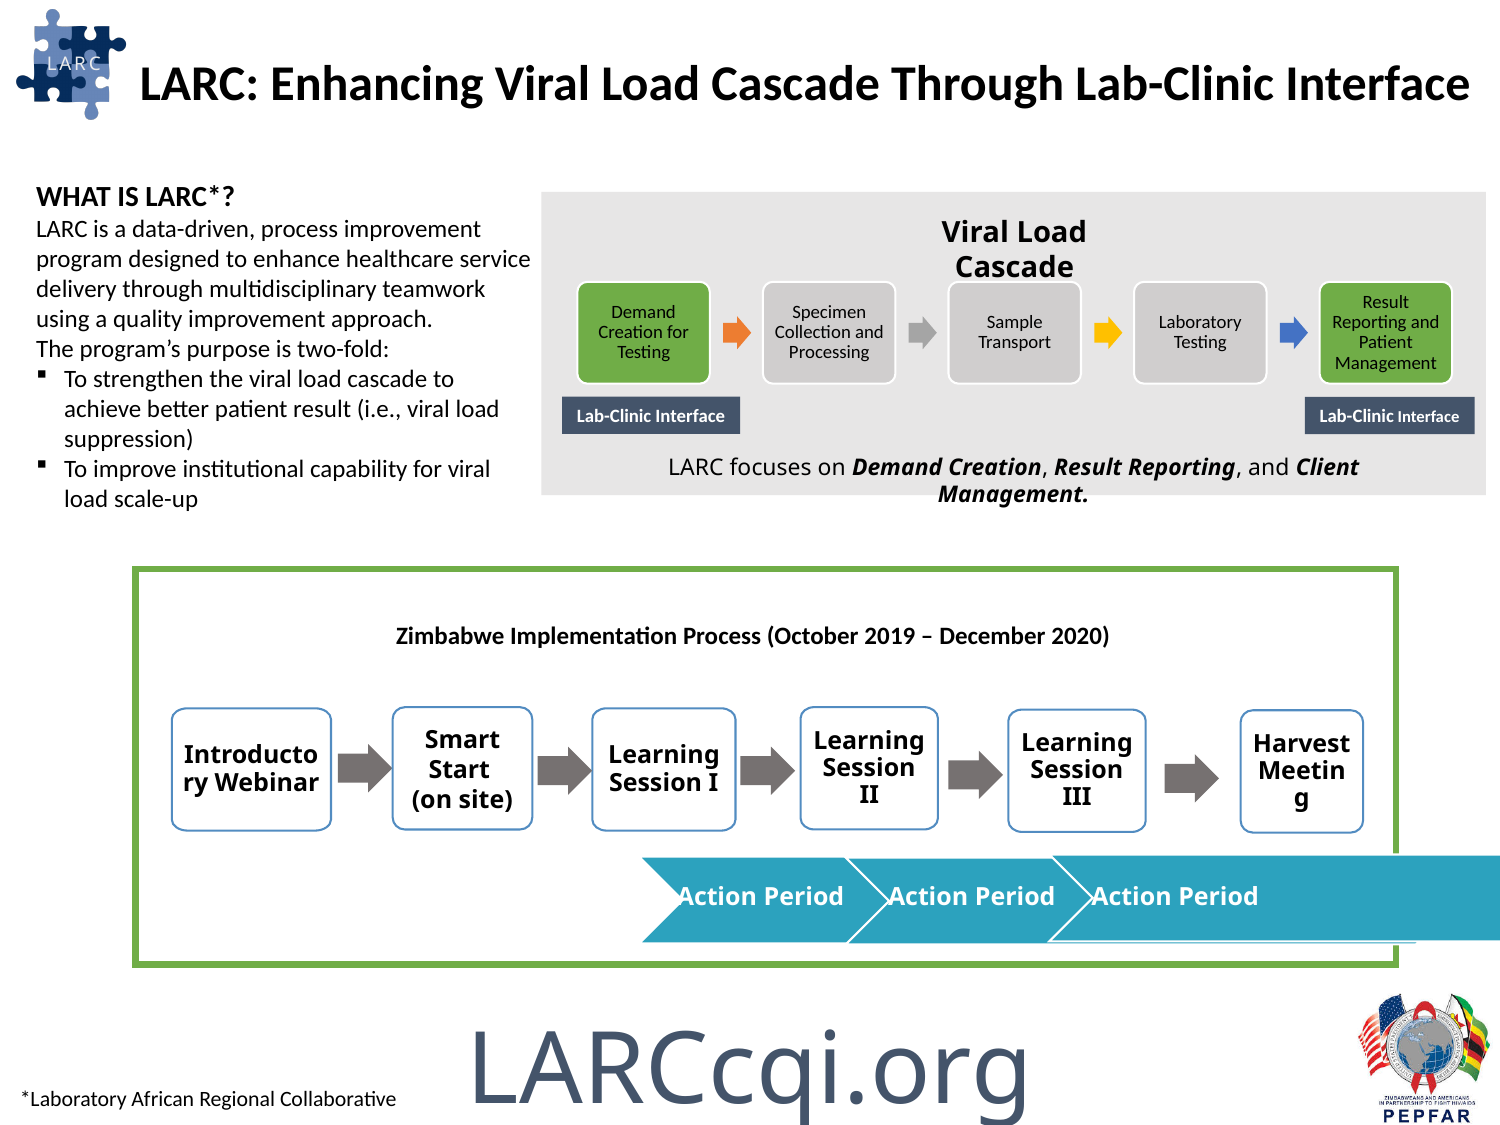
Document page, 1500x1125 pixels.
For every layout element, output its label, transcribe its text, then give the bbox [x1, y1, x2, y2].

text_box *Laboratory African Regional Collaborative [5, 1077, 412, 1119]
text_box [541, 191, 1486, 496]
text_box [94, 569, 1396, 1004]
text_box WHAT IS LARC*? LARC is a data-driven, process improvement program designed to enhance healthcare service delivery through multidisciplinary teamwork using a quality improvement approach. The program’s purpose is two-fold: To strengthen the viral load cascade to achieve better patient result (i.e., viral load suppression) To improve institutional capability for viral load scale-up [21, 170, 552, 520]
picture [1352, 988, 1496, 1125]
text_box LARCcqi.org [314, 1004, 1186, 1125]
text_box LARC: Enhancing Viral Load Cascade Through Lab-Clinic Interface [129, 43, 1487, 119]
picture [13, 9, 129, 122]
